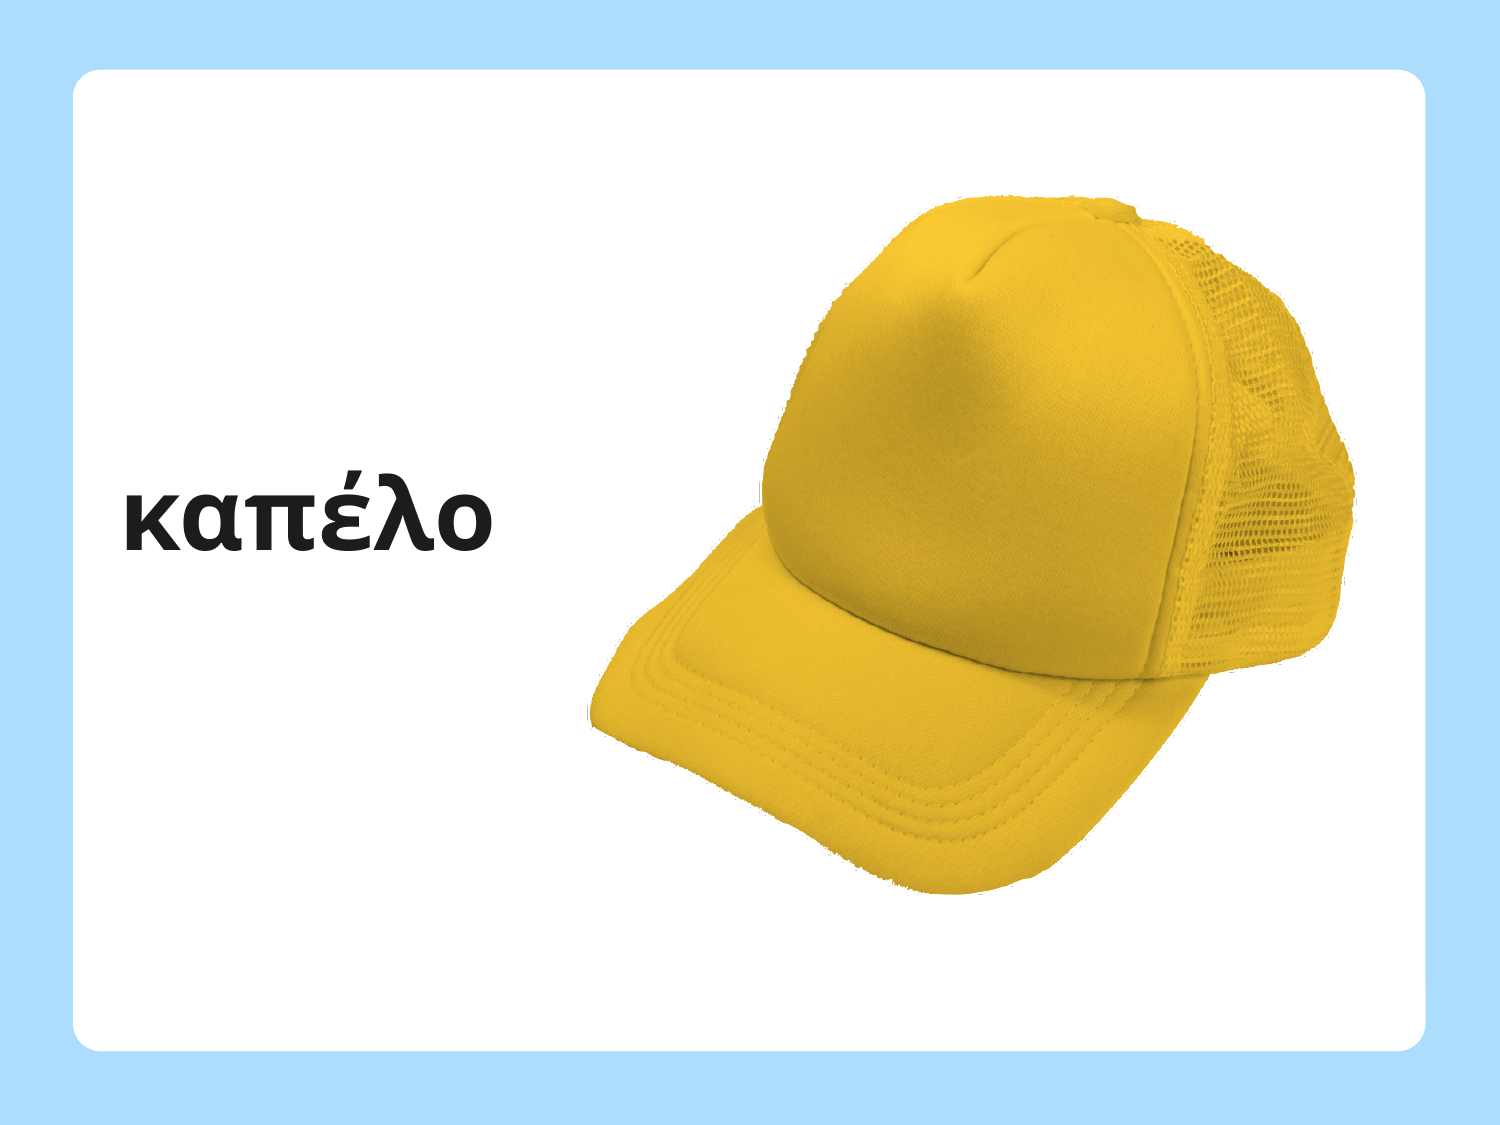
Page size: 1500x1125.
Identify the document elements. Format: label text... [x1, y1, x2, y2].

text_box καπέλο [105, 443, 512, 578]
picture [0, 0, 1500, 1125]
